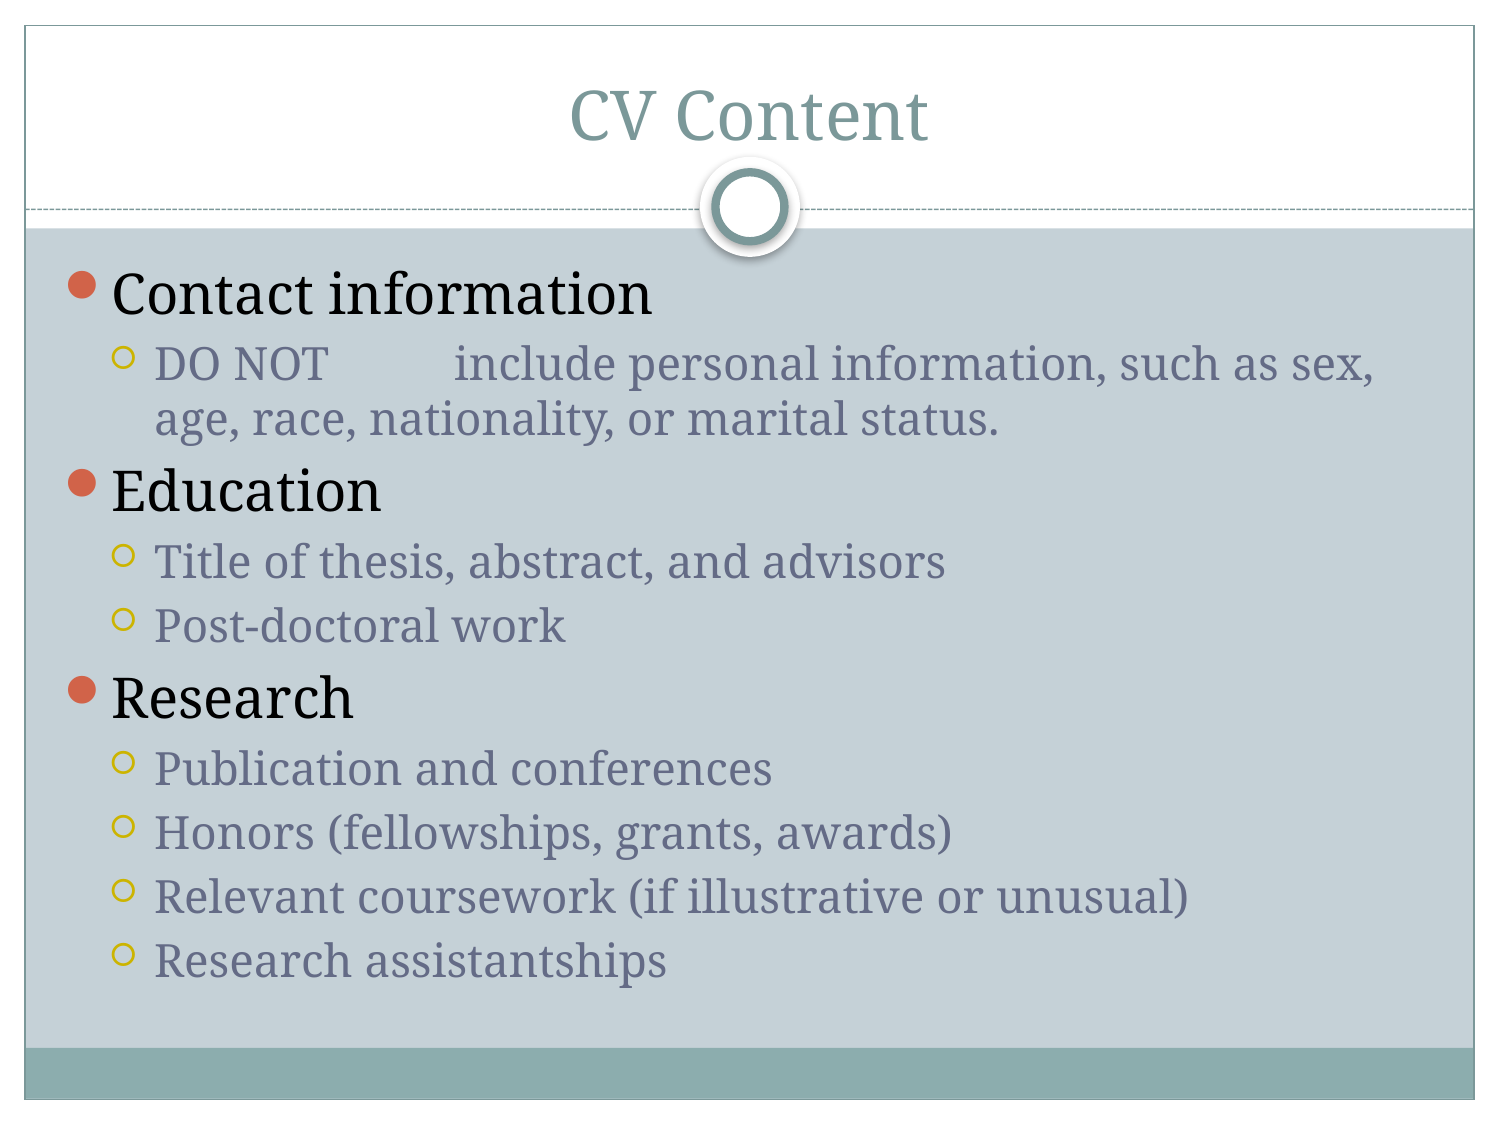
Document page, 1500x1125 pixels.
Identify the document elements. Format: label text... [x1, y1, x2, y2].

title CV Content [49, 37, 1450, 162]
list Contact information DO NOT include personal information, such as sex, age, race, nationality, or marital status. Education Title of thesis, abstract, and advisors Post-doctoral work Research Publication and conferences Honors (fellowships, grants, awards) Relevant coursework (if illustrative or unusual) Research assistantships [49, 250, 1445, 1038]
